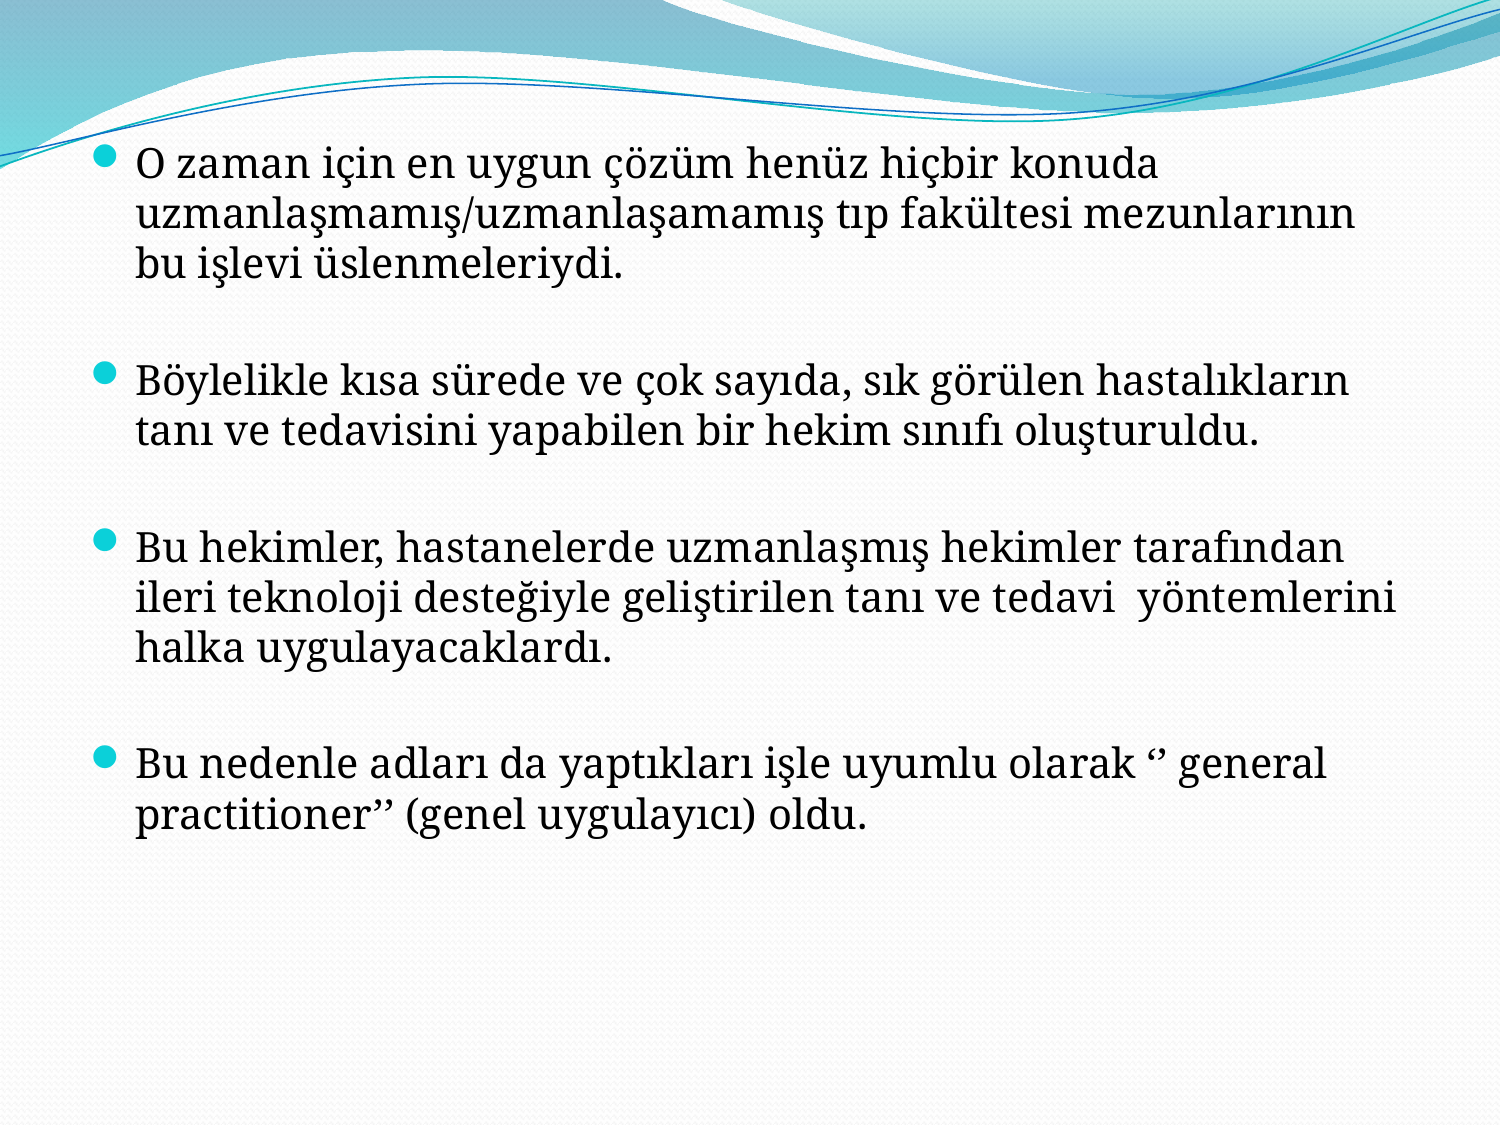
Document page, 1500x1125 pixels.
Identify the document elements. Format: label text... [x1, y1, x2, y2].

list O zaman için en uygun çözüm henüz hiçbir konuda uzmanlaşmamış/uzmanlaşamamış tıp fakültesi mezunlarının bu işlevi üslenmeleriydi. Böylelikle kısa sürede ve çok sayıda, sık görülen hastalıkların tanı ve tedavisini yapabilen bir hekim sınıfı oluşturuldu. Bu hekimler, hastanelerde uzmanlaşmış hekimler tarafından ileri teknoloji desteğiyle geliştirilen tanı ve tedavi yöntemlerini halka uygulayacaklardı. Bu nedenle adları da yaptıkları işle uyumlu olarak ‘’ general practitioner’’ (genel uygulayıcı) oldu. [74, 128, 1426, 1038]
